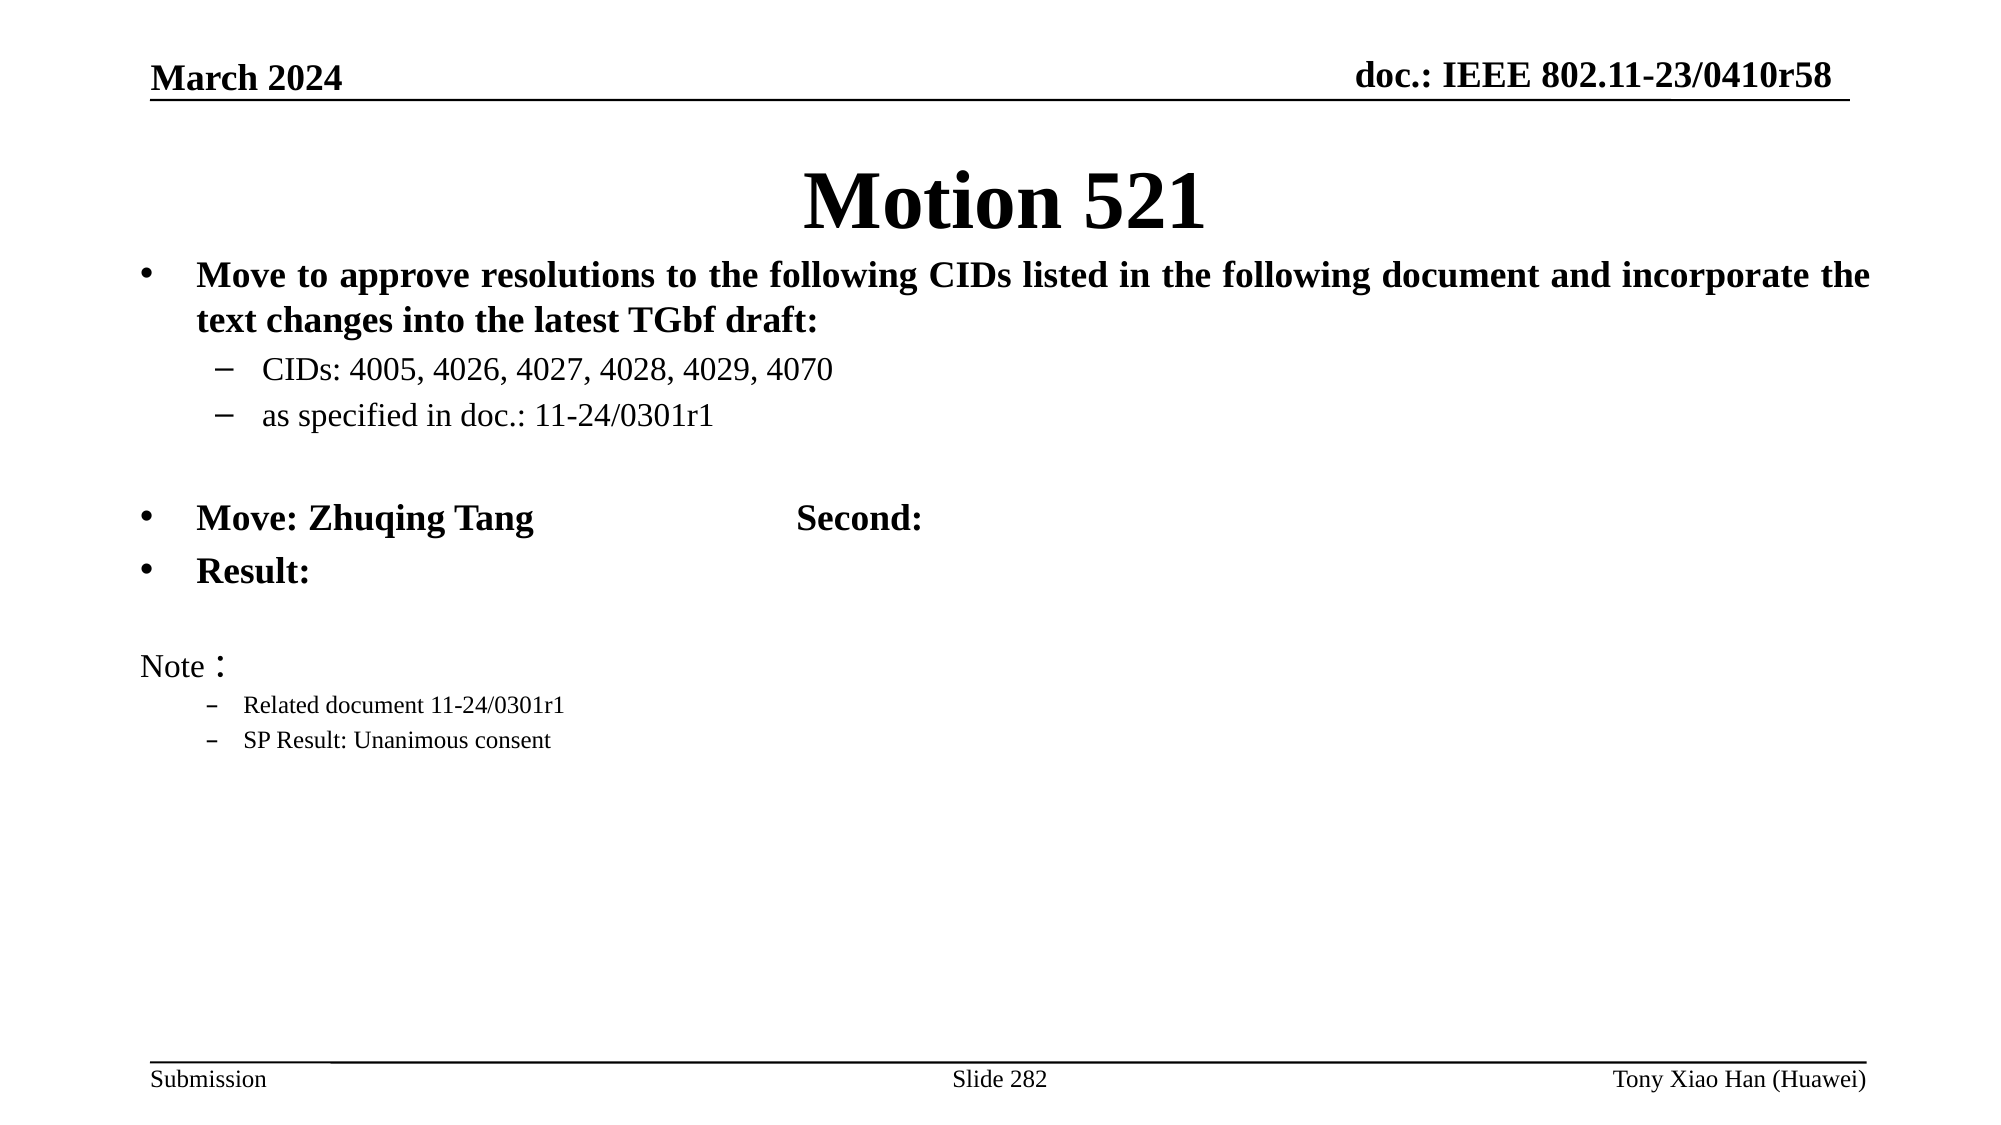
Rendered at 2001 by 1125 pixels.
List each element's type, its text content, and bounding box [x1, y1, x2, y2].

text_box Move to approve resolutions to the following CIDs listed in the following document and incorporate the text changes into the latest TGbf draft: CIDs: 4005, 4026, 4027, 4028, 4029, 4070 as specified in doc.: 11-24/0301r1 Move: Zhuqing Tang Second: Result: Note： Related document 11-24/0301r1 SP Result: Unanimous consent [125, 212, 1888, 988]
text_box Motion 521 [368, 137, 1644, 212]
